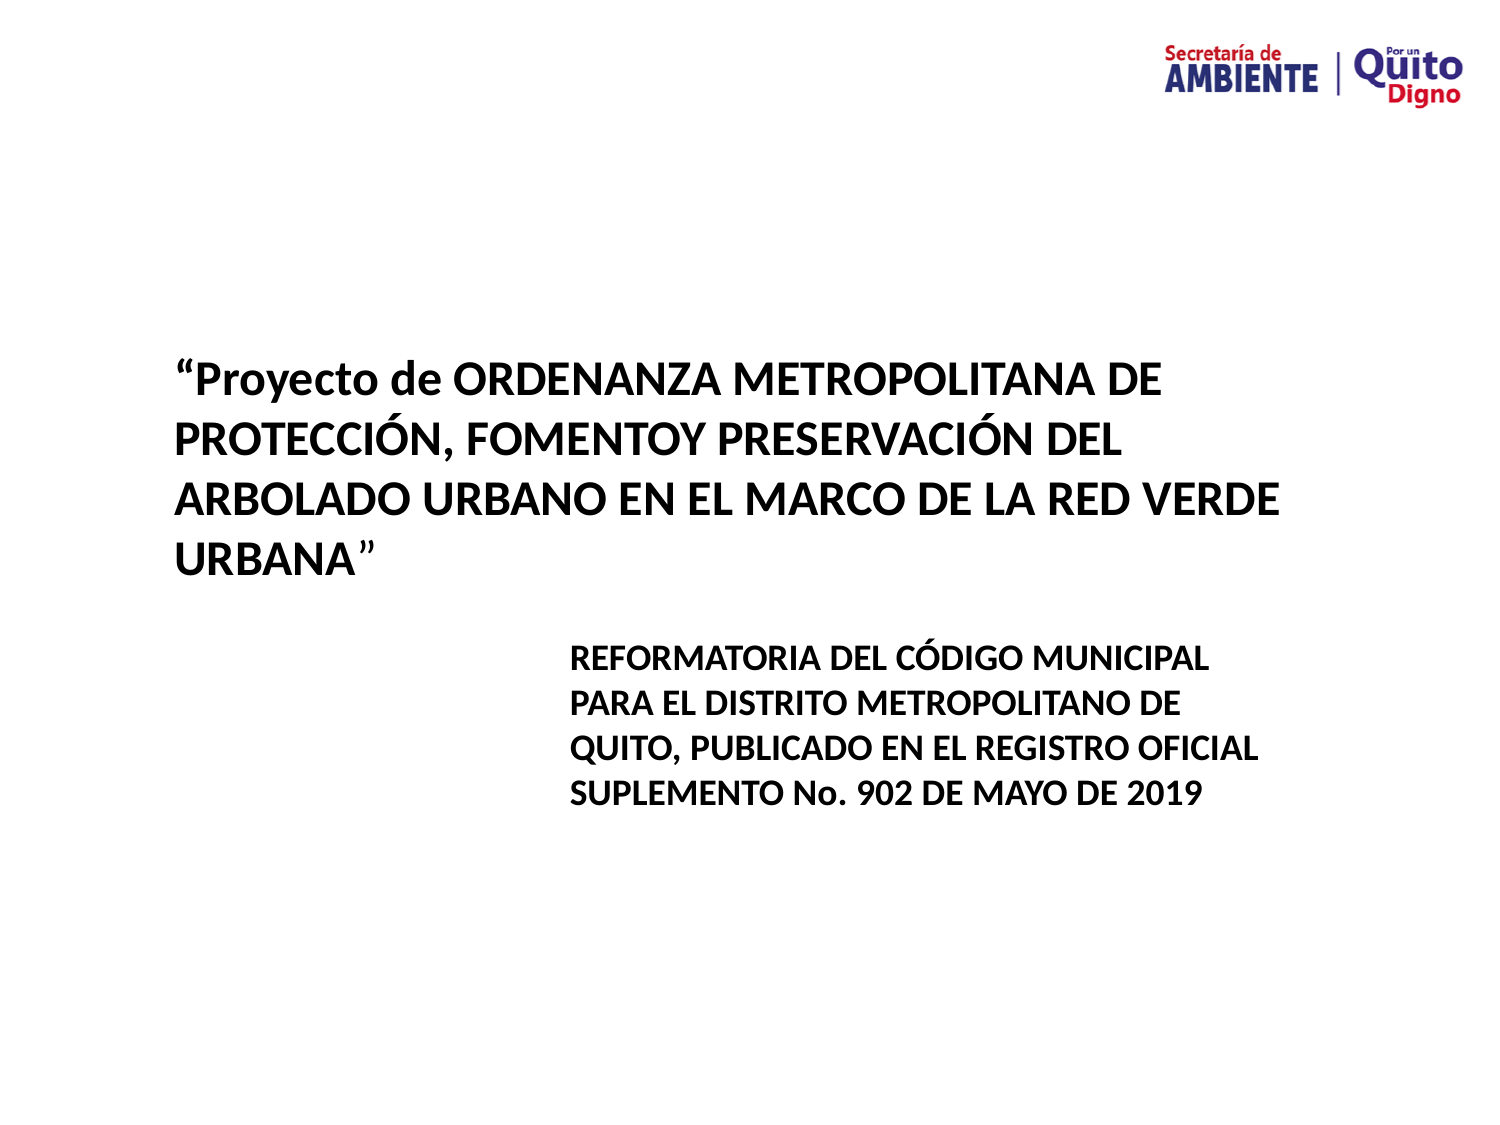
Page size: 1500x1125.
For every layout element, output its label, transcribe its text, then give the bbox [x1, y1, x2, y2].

picture [1139, 24, 1494, 120]
text_box “Proyecto de ORDENANZA METROPOLITANA DE PROTECCIÓN, FOMENTOY PRESERVACIÓN DEL ARBOLADO URBANO EN EL MARCO DE LA RED VERDE URBANA” [159, 338, 1317, 593]
text_box REFORMATORIA DEL CÓDIGO MUNICIPAL PARA EL DISTRITO METROPOLITANO DE QUITO, PUBLICADO EN EL REGISTRO OFICIAL SUPLEMENTO No. 902 DE MAYO DE 2019 [555, 625, 1306, 821]
